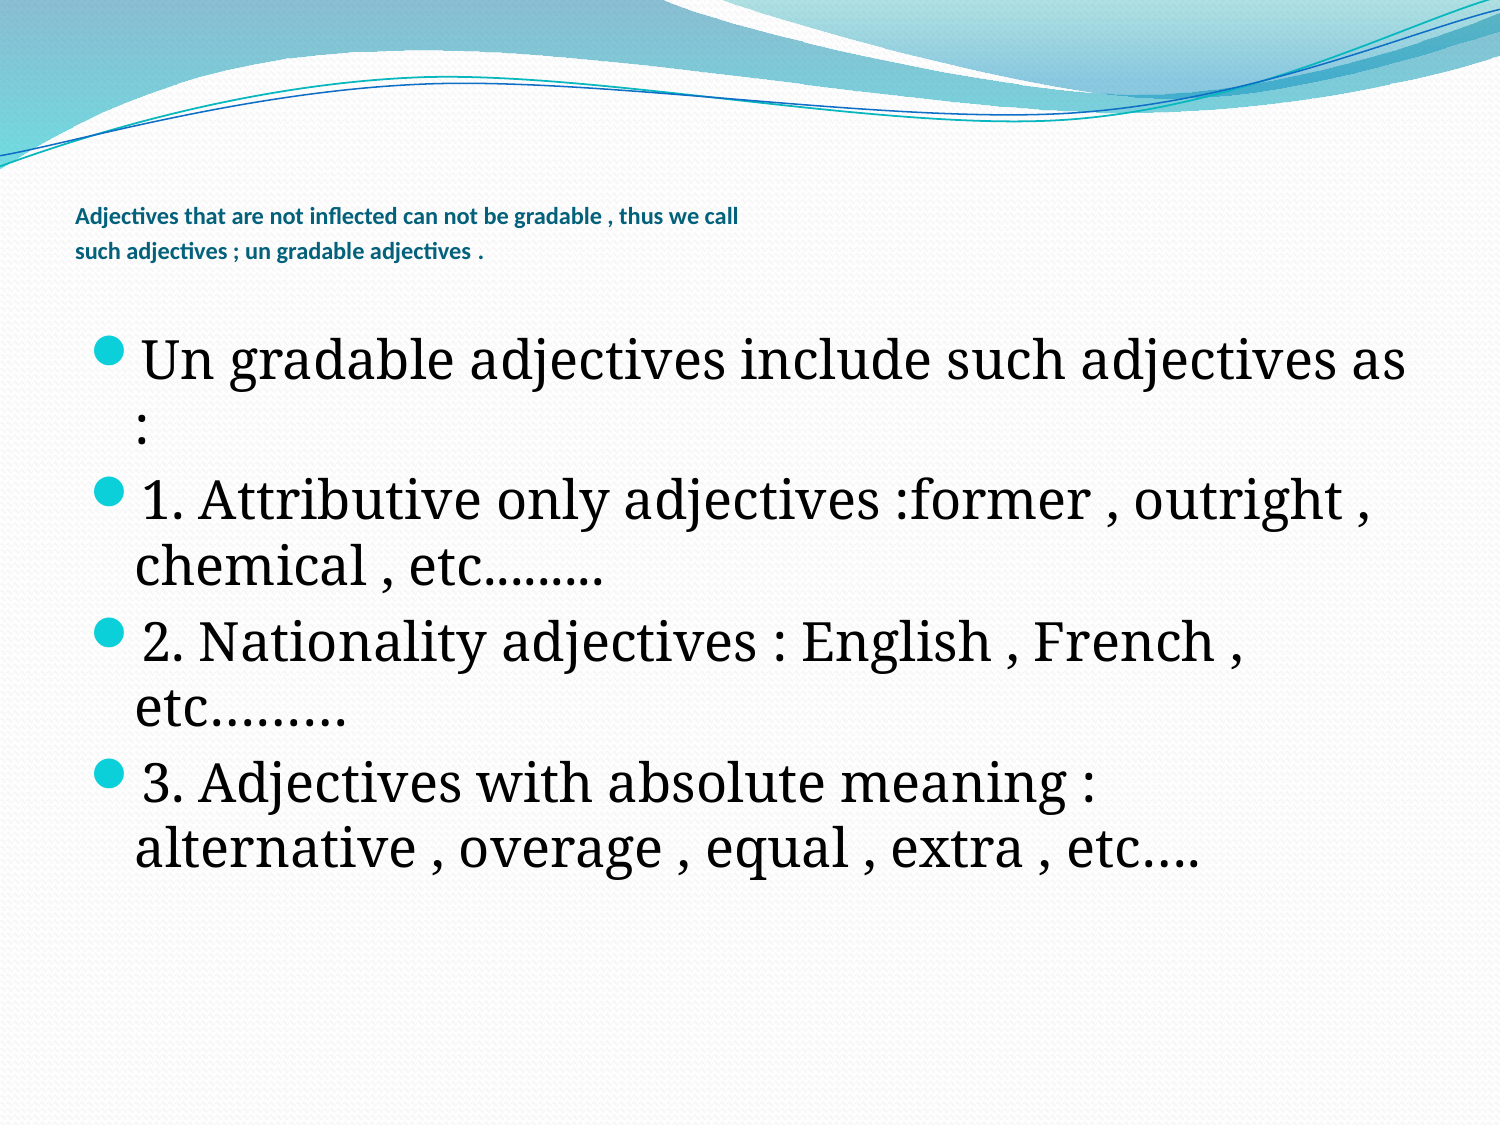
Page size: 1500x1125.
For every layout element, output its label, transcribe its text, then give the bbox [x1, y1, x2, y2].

title Adjectives that are not inflected can not be gradable , thus we call such adjectives ; un gradable adjectives . [75, 115, 1425, 303]
list Un gradable adjectives include such adjectives as : 1. Attributive only adjectives :former , outright , chemical , etc......... 2. Nationality adjectives : English , French , etc……… 3. Adjectives with absolute meaning : alternative , overage , equal , extra , etc…. [75, 317, 1425, 1038]
